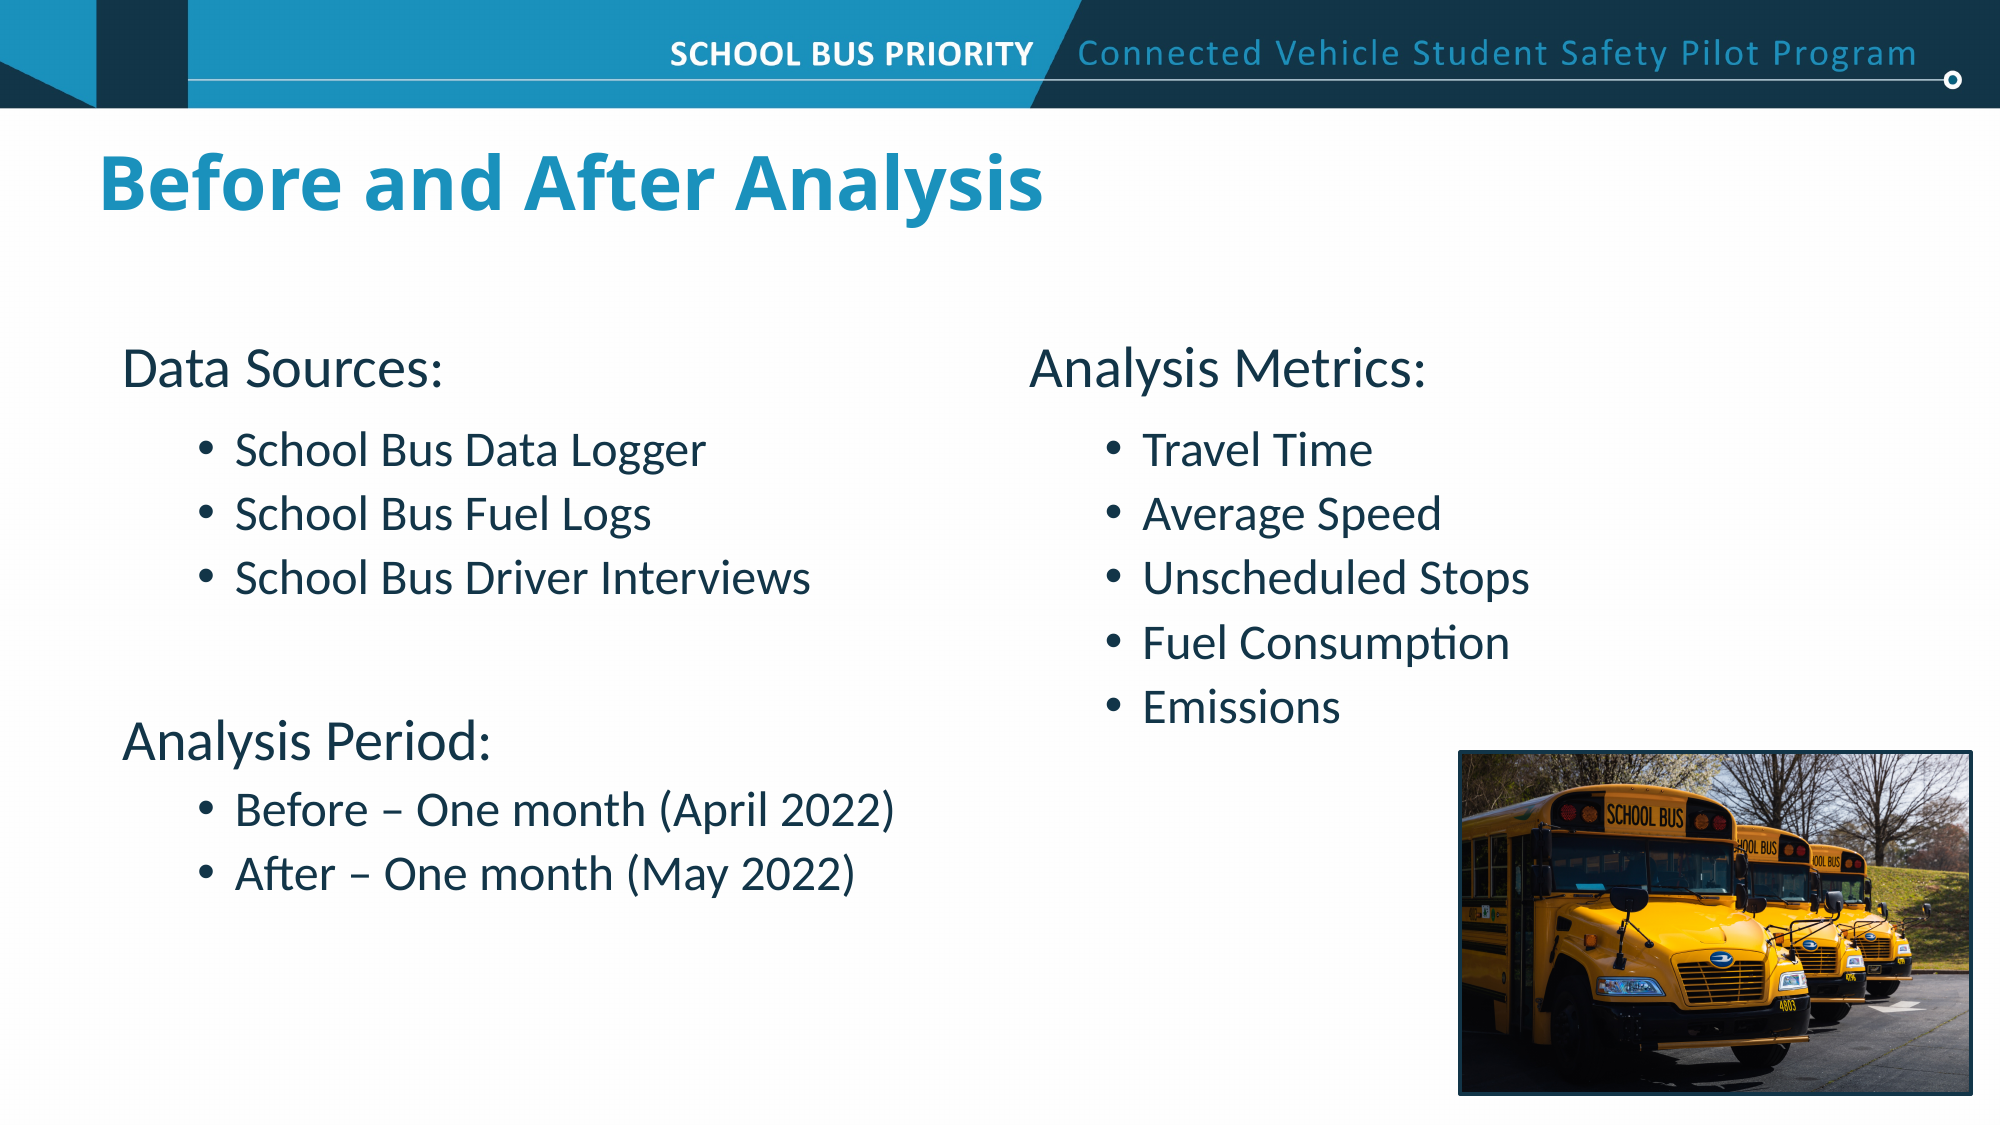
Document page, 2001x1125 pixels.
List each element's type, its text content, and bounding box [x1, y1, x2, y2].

text_box Analysis Metrics: Travel Time Average Speed Unscheduled Stops Fuel Consumption Emissions [1015, 329, 1910, 943]
title Before and After Analysis [82, 135, 1808, 237]
text_box Data Sources: School Bus Data Logger School Bus Fuel Logs School Bus Driver Interviews Analysis Period: Before – One month (April 2022) After – One month (May 2022) [107, 329, 927, 943]
picture [0, 0, 2000, 1125]
